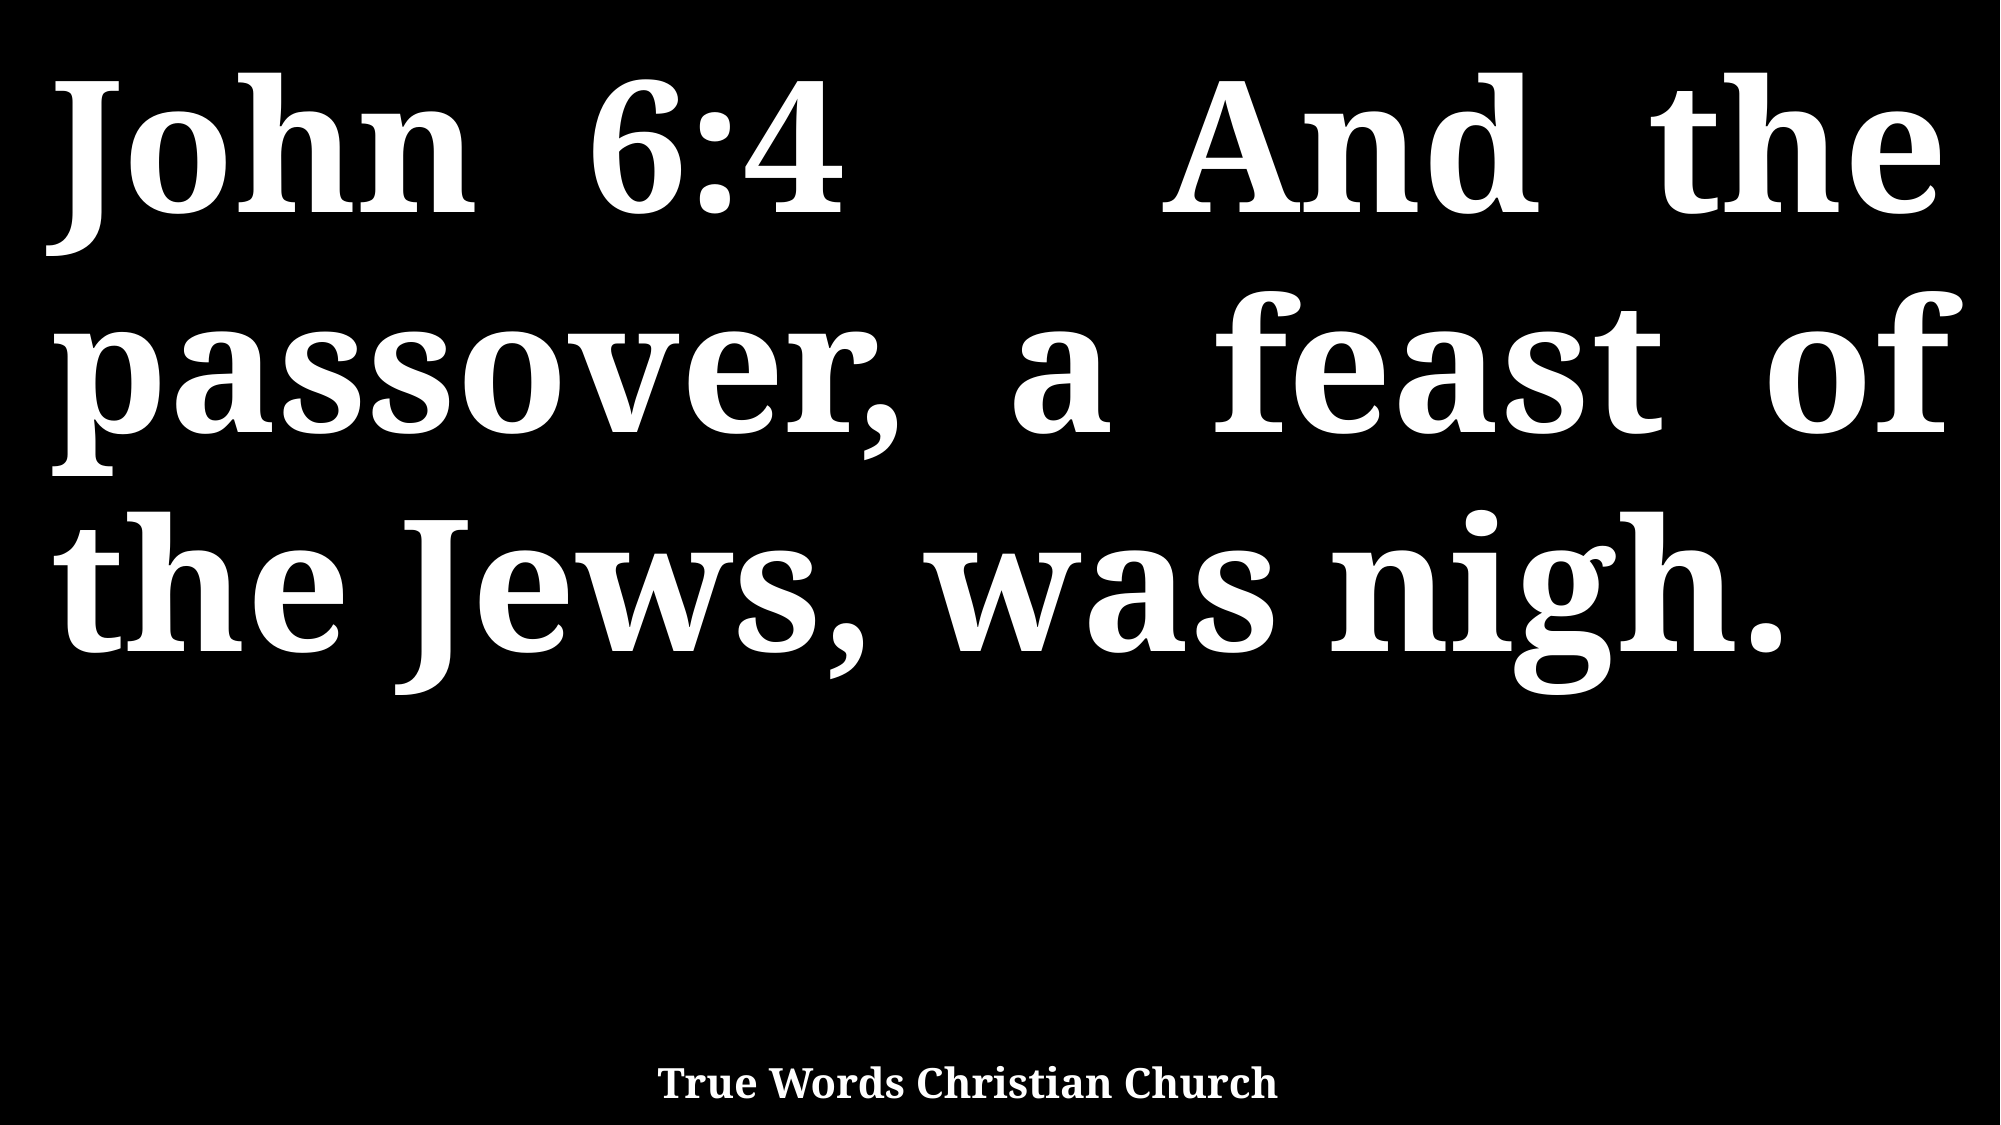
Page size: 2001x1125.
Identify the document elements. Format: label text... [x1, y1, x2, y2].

text_box True Words Christian Church [642, 1049, 1294, 1114]
text_box John 6:4 And the passover, a feast of the Jews, was nigh. [35, 21, 1965, 696]
